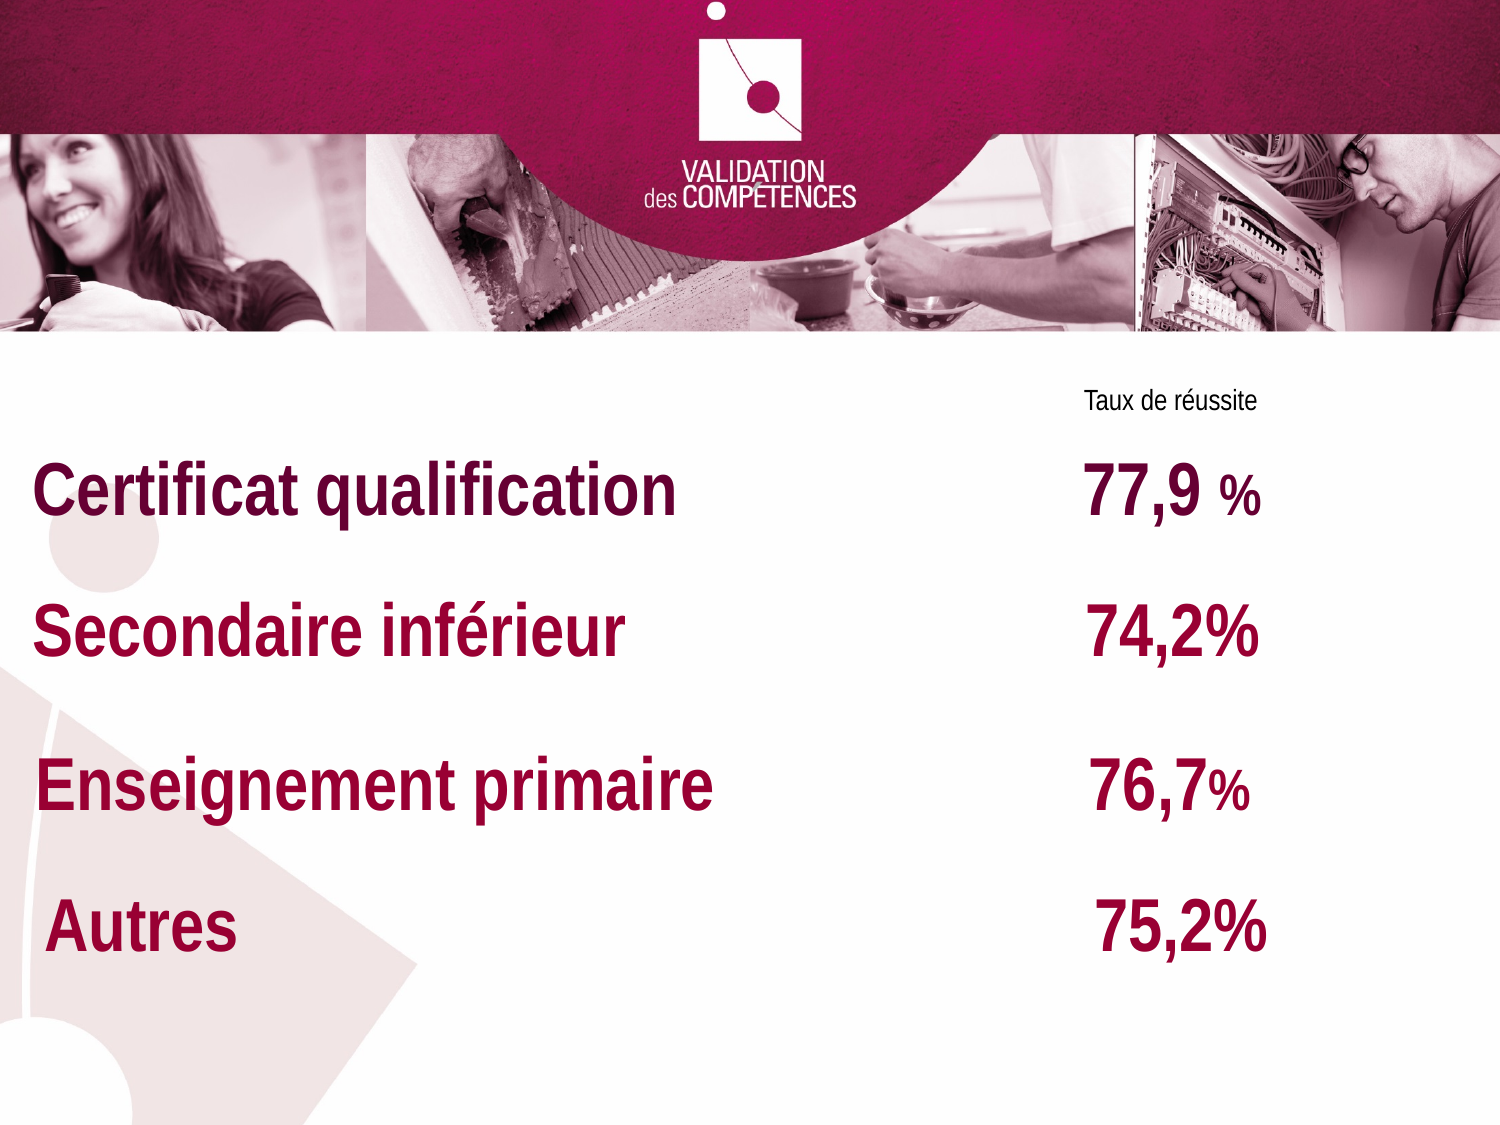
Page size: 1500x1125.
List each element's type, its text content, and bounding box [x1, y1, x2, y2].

picture [0, 0, 1500, 1125]
text_box Enseignement primaire 76,7% [20, 727, 1332, 833]
text_box Certificat qualification 77,9 % [17, 432, 1483, 551]
text_box Secondaire inférieur 74,2% [17, 574, 1329, 679]
text_box Taux de réussite [1068, 373, 1365, 424]
text_box Autres 75,2% [29, 869, 1306, 975]
